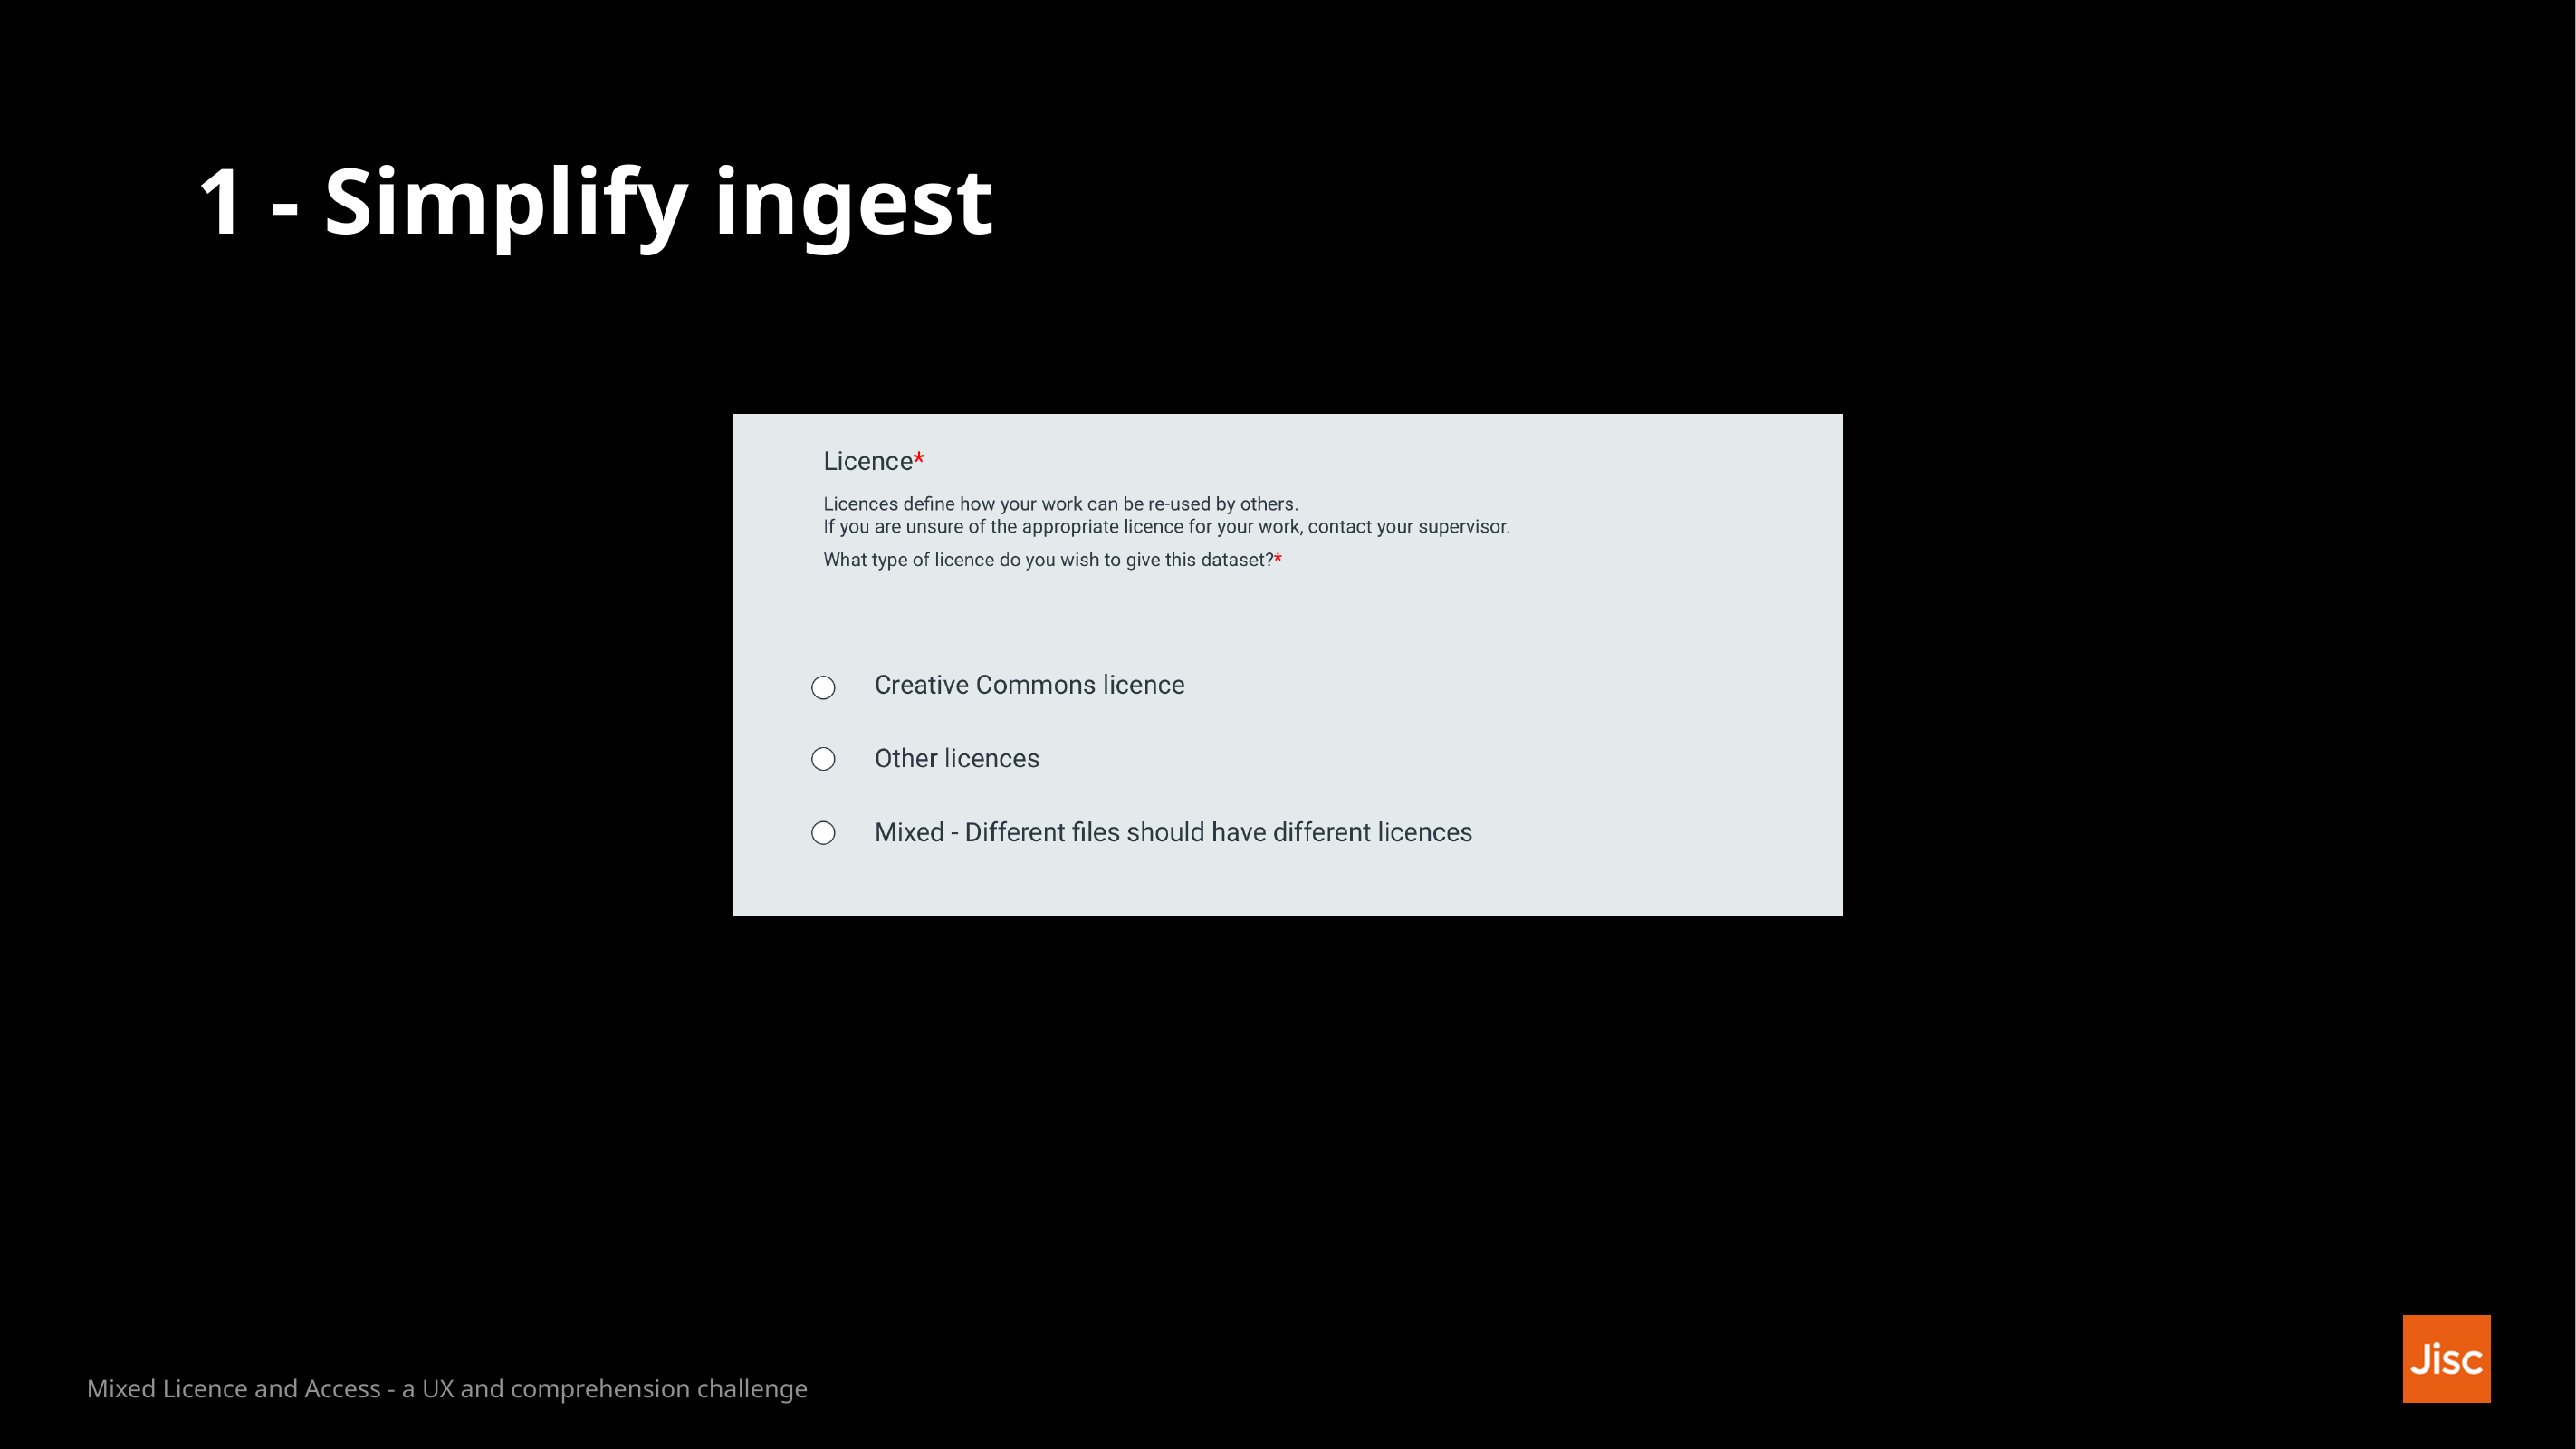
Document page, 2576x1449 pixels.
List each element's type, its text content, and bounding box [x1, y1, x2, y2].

title 1 - Simplify ingest [187, 37, 2388, 360]
picture [732, 414, 1843, 916]
picture [2403, 1315, 2491, 1403]
